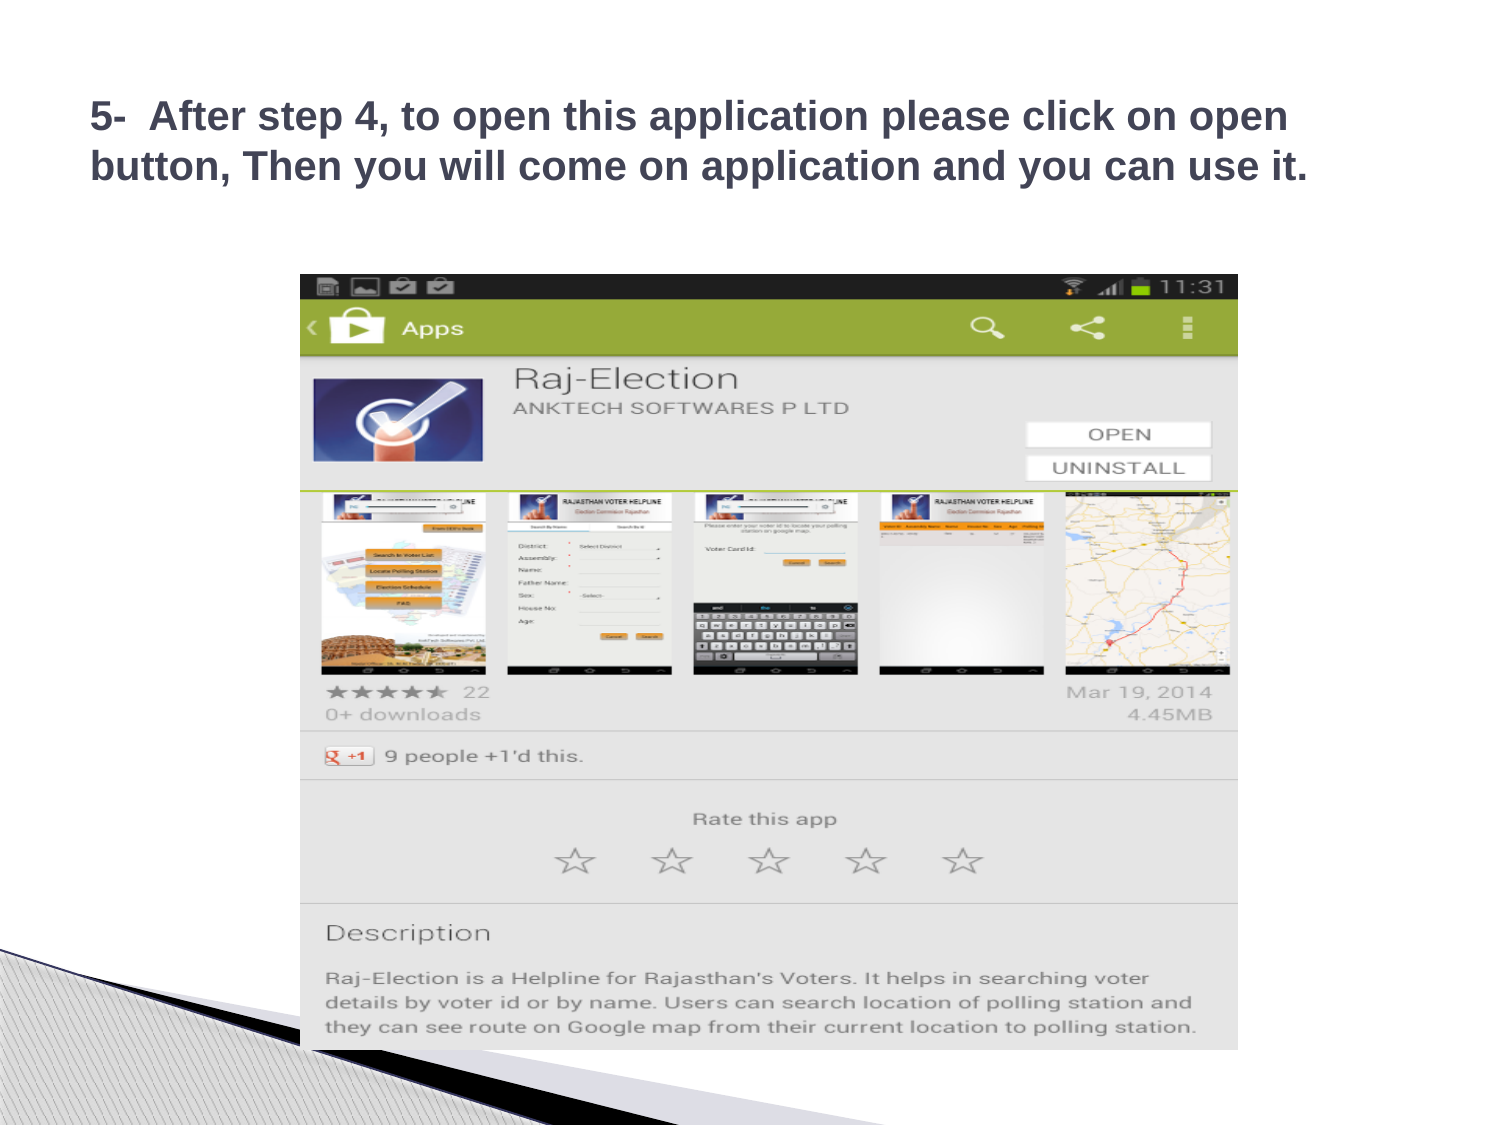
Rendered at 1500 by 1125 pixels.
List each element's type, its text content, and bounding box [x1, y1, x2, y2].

title 5- After step 4, to open this application please click on open button, Then you will come on application and you can use it. [75, 45, 1425, 233]
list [299, 274, 1238, 1051]
